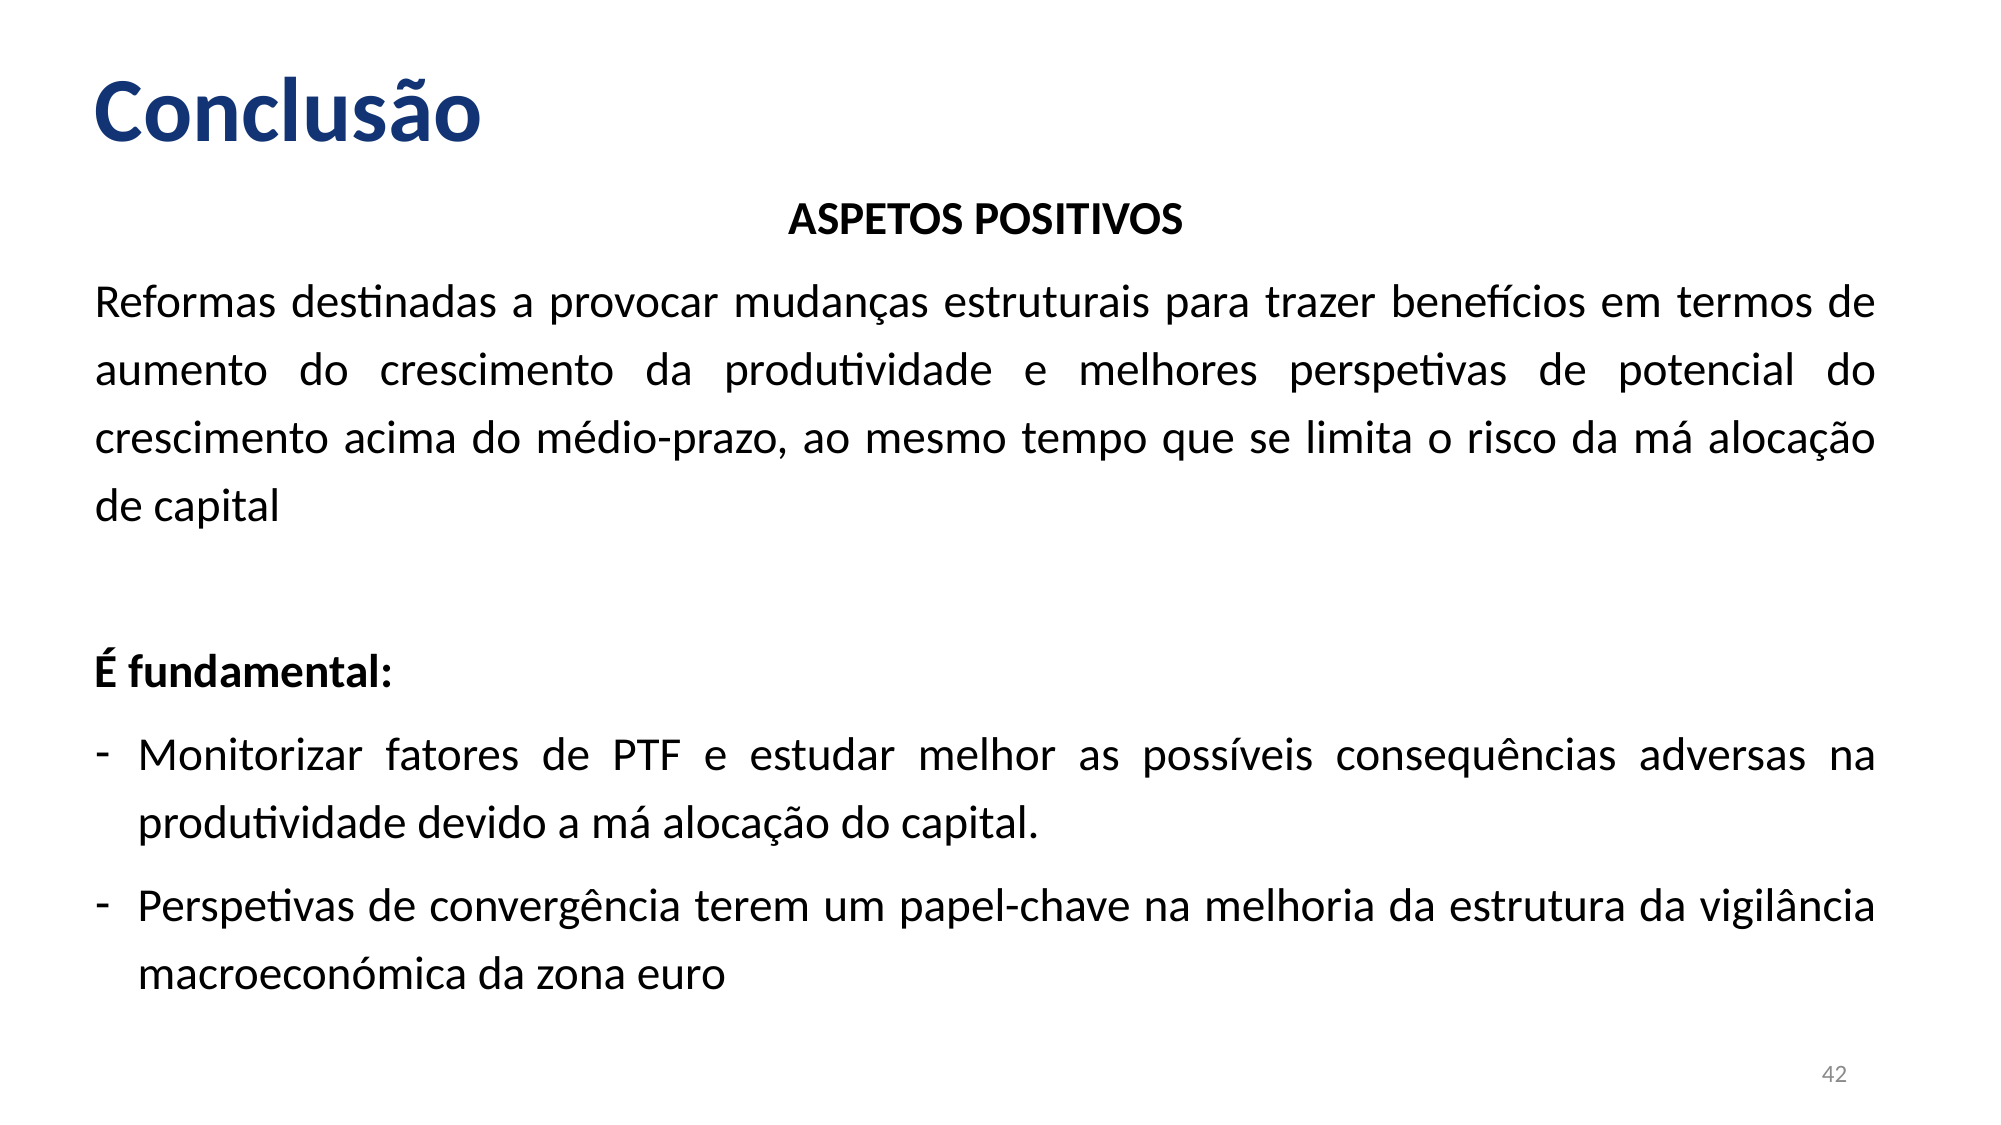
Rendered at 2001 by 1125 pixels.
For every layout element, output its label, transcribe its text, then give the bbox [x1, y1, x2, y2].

list ASPETOS POSITIVOS Reformas destinadas a provocar mudanças estruturais para trazer benefícios em termos de aumento do crescimento da produtividade e melhores perspetivas de potencial do crescimento acima do médio-prazo, ao mesmo tempo que se limita o risco da má alocação de capital É fundamental: Monitorizar fatores de PTF e estudar melhor as possíveis consequências adversas na produtividade devido a má alocação do capital. Perspetivas de convergência terem um papel-chave na melhoria da estrutura da vigilância macroeconómica da zona euro [79, 167, 1893, 1014]
title Conclusão [79, 35, 1805, 167]
slide_number 42 [1412, 1042, 1863, 1103]
